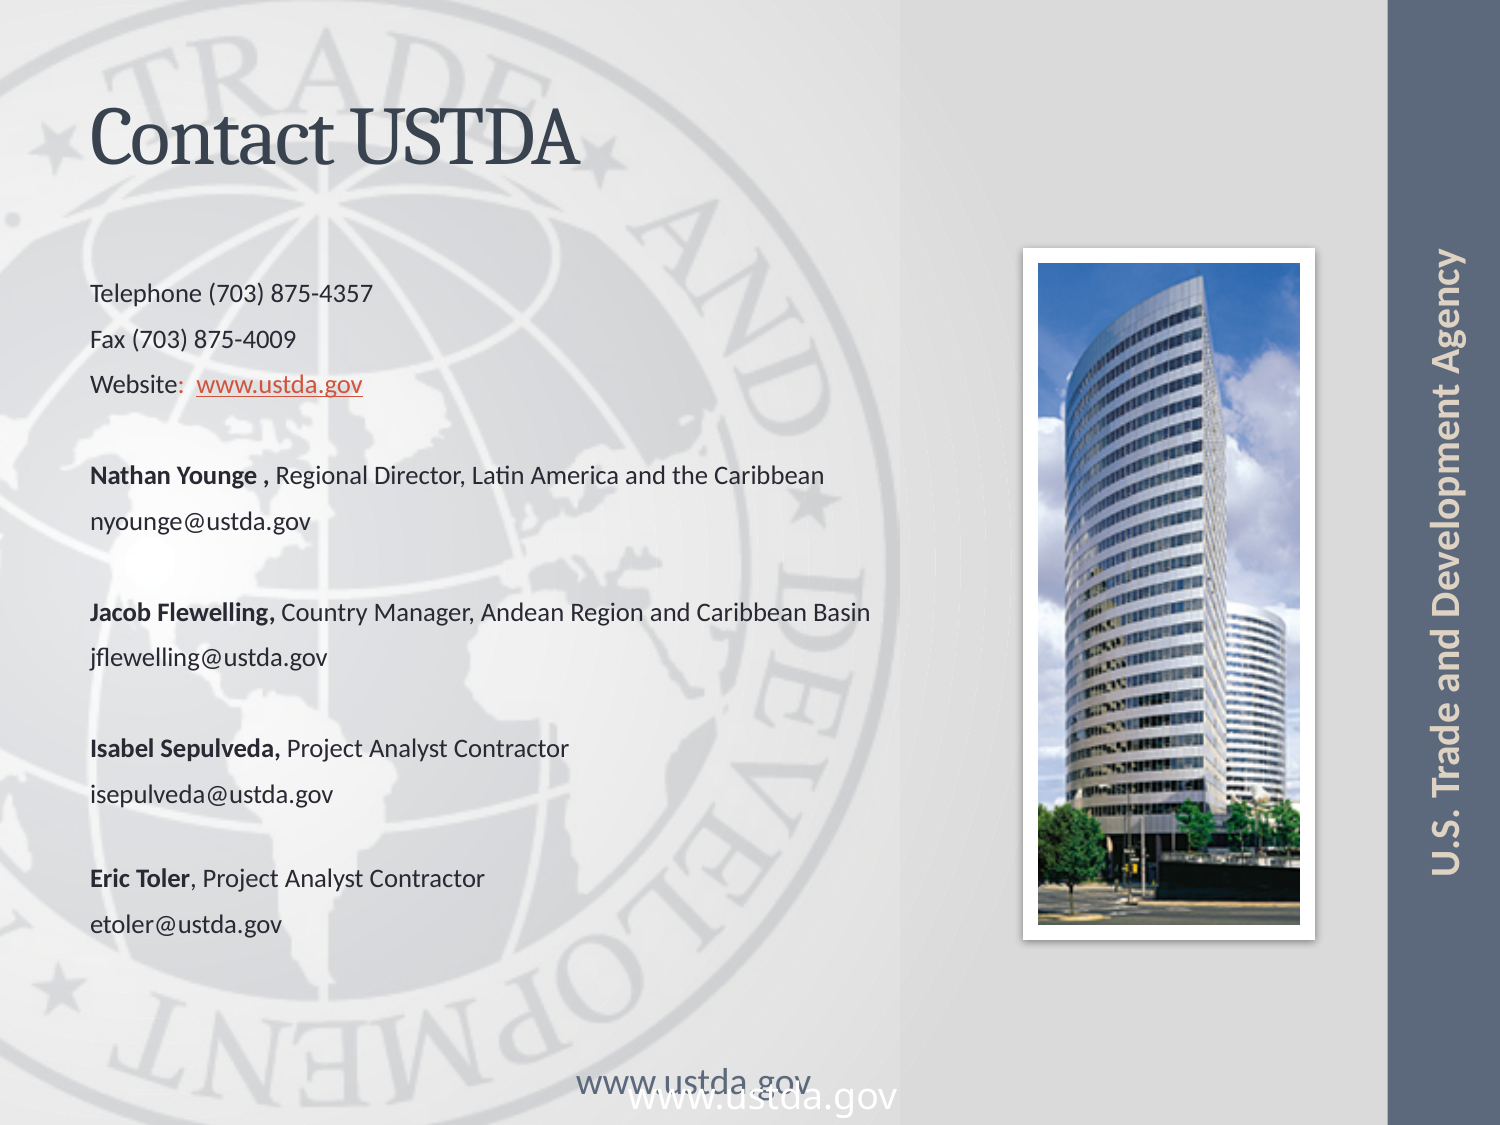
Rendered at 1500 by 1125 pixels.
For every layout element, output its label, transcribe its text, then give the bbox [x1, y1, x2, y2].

picture [1036, 261, 1301, 926]
text_box www.ustda.gov [612, 1064, 913, 1125]
title Contact USTDA [75, 37, 1350, 225]
list Telephone (703) 875-4357 Fax (703) 875-4009 Website: www.ustda.gov Nathan Younge , Regional Director, Latin America and the Caribbean nyounge@ustda.gov Jacob Flewelling, Country Manager, Andean Region and Caribbean Basin jflewelling@ustda.gov Isabel Sepulveda, Project Analyst Contractor isepulveda@ustda.gov Eric Toler, Project Analyst Contractor etoler@ustda.gov [75, 275, 1463, 950]
